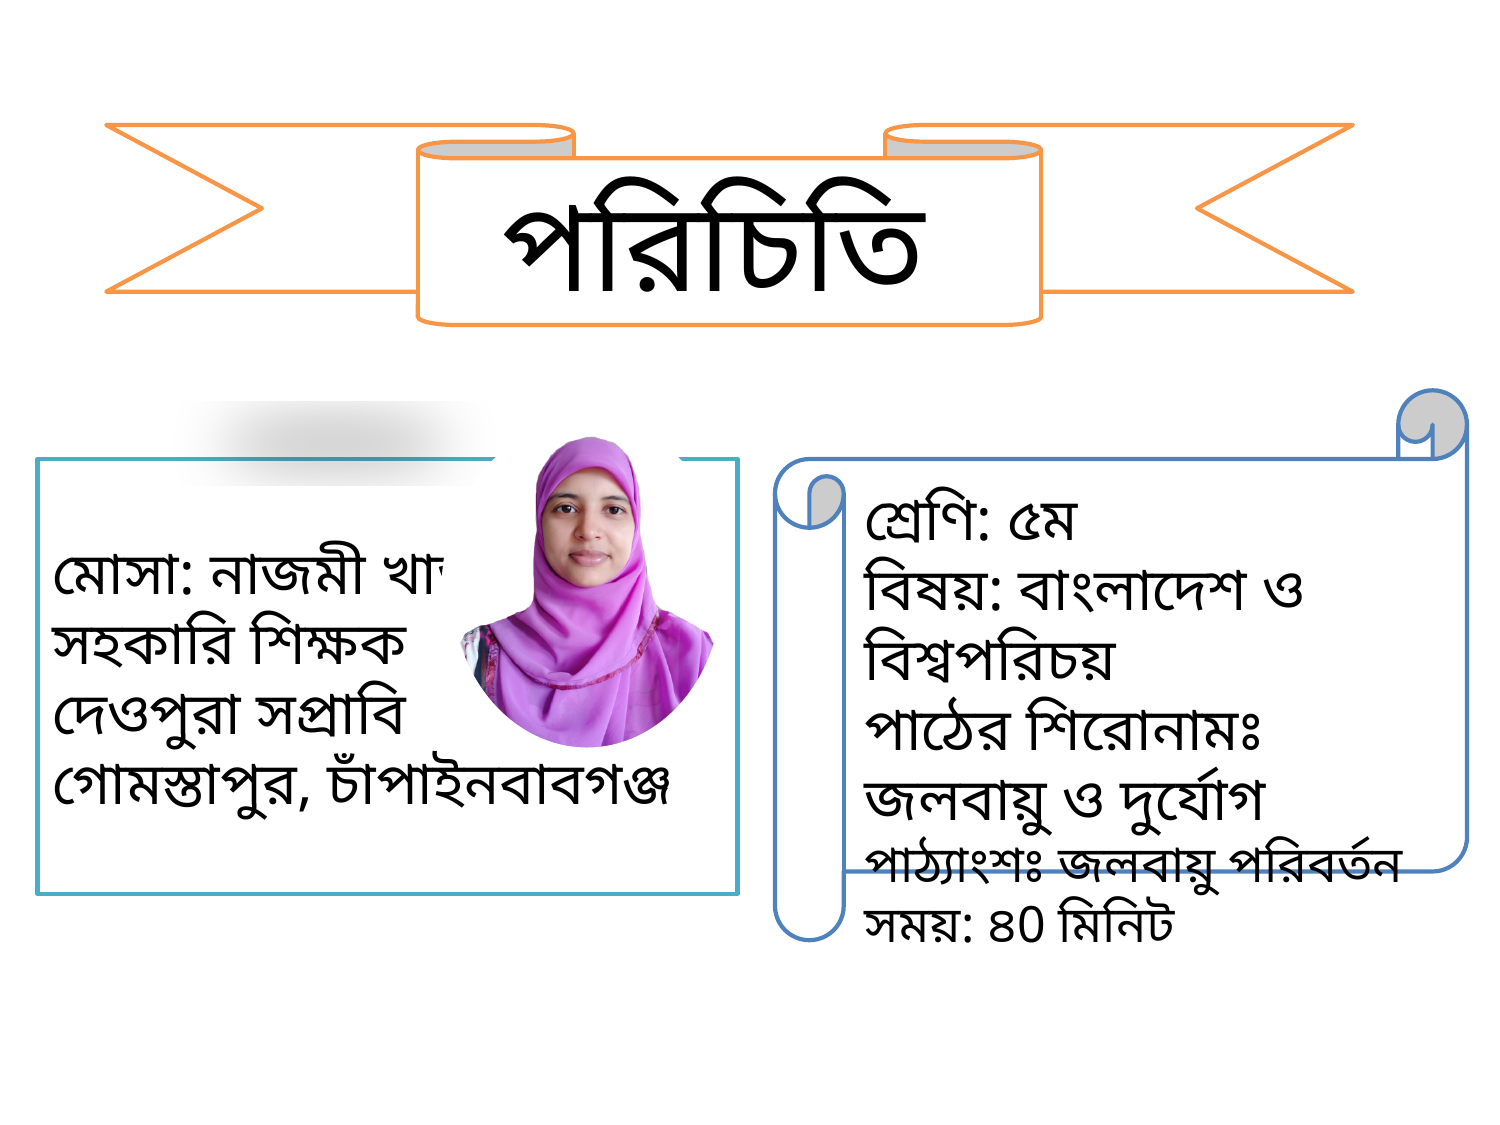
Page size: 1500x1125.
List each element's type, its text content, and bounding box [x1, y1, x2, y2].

text_box মোসা: নাজমী খাতুন সহকারি শিক্ষক দেওপুরা সপ্রাবি গোমস্তাপুর, চাঁপাইনবাবগঞ্জ [35, 457, 740, 896]
picture [446, 424, 728, 753]
text_box শ্রেণি: ৫ম বিষয়: বাংলাদেশ ও বিশ্বপরিচয় পাঠের শিরোনামঃ জলবায়ু ও দুর্যোগ পাঠ্যাংশঃ জলবায়ু পরিবর্তন সময়: ৪0 মিনিট [849, 474, 1450, 960]
text_box পরিচিতি [104, 122, 1355, 328]
text_box [772, 388, 1470, 943]
